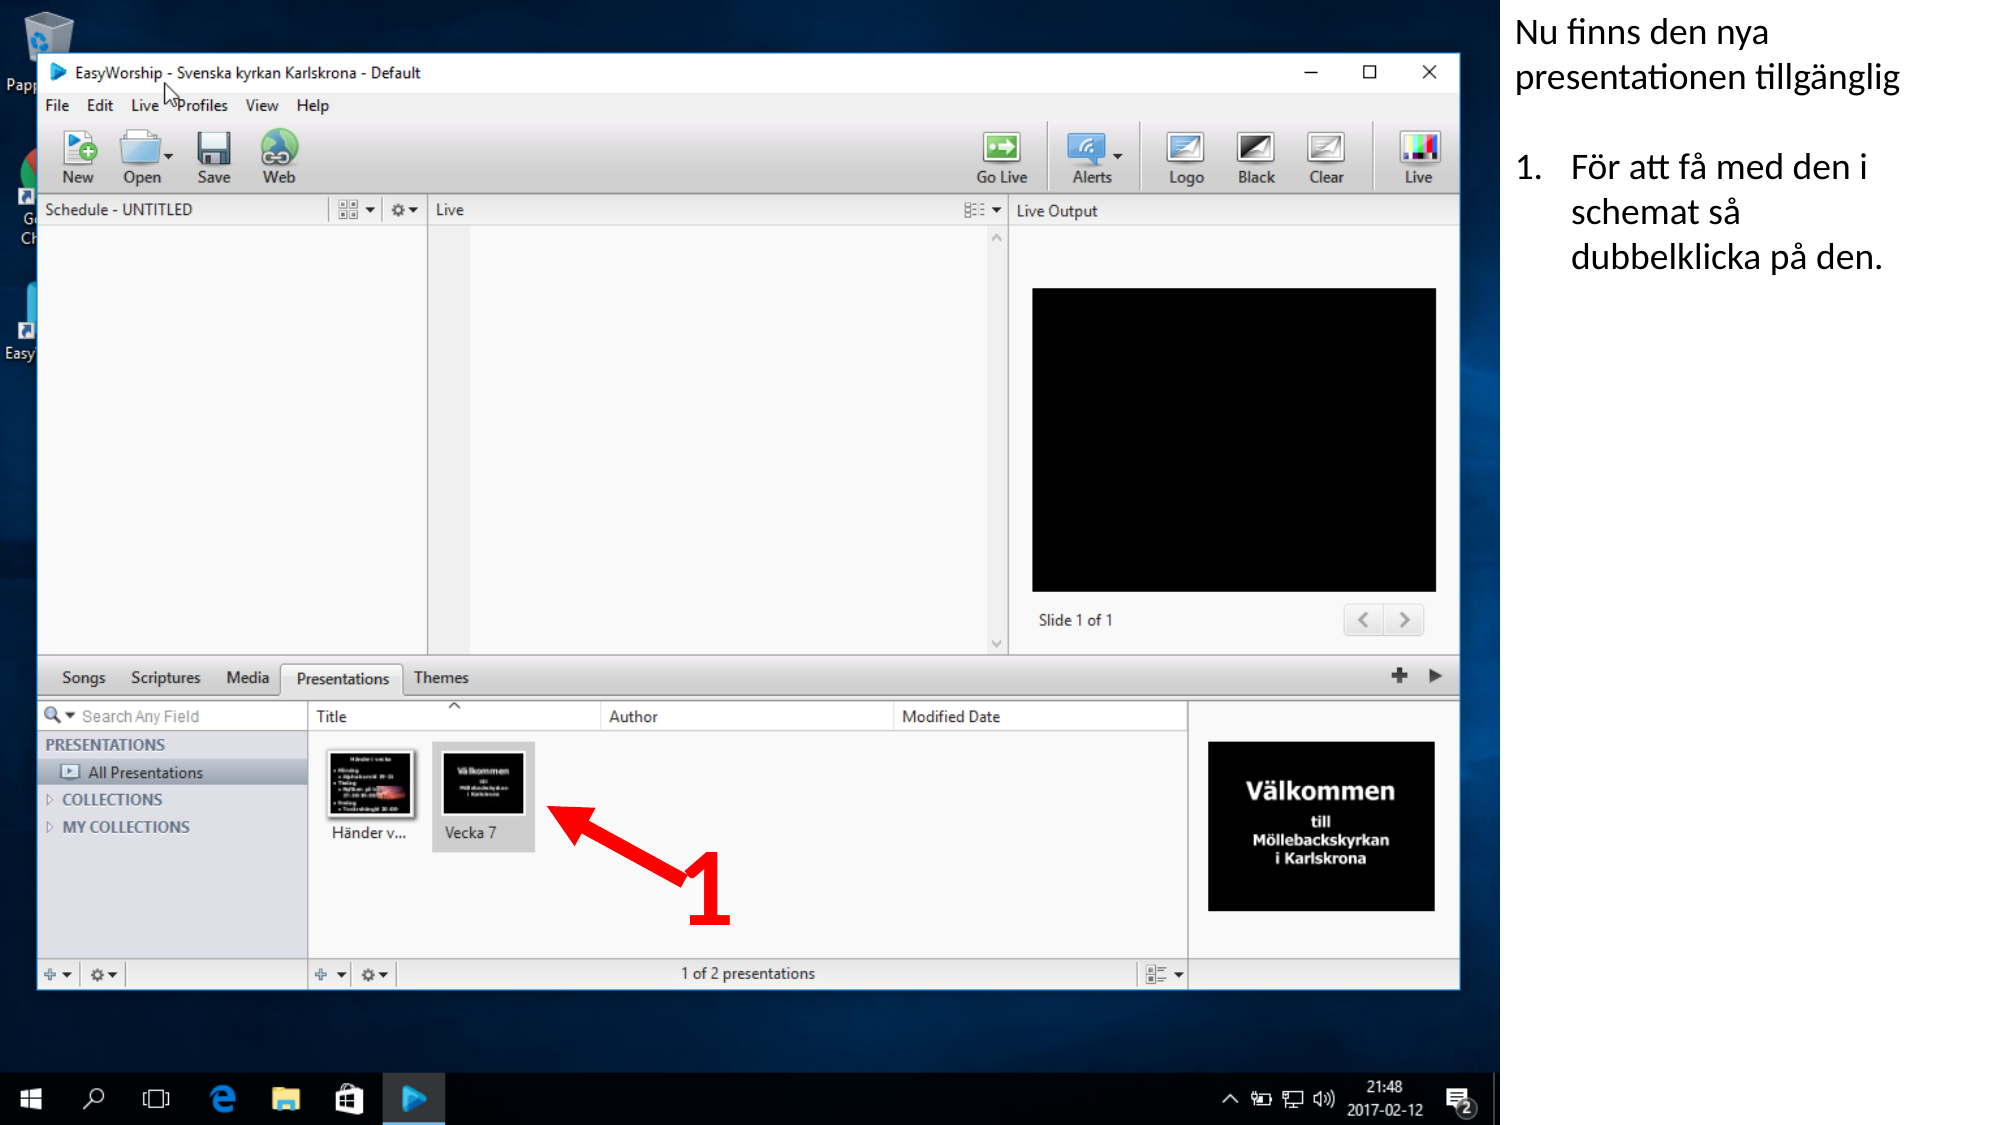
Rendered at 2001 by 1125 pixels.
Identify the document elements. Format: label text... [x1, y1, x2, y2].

text_box Nu finns den nya presentationen tillgänglig För att få med den i schemat så dubbelklicka på den. [1500, 0, 1955, 375]
picture [0, 0, 1500, 1125]
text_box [546, 805, 685, 882]
